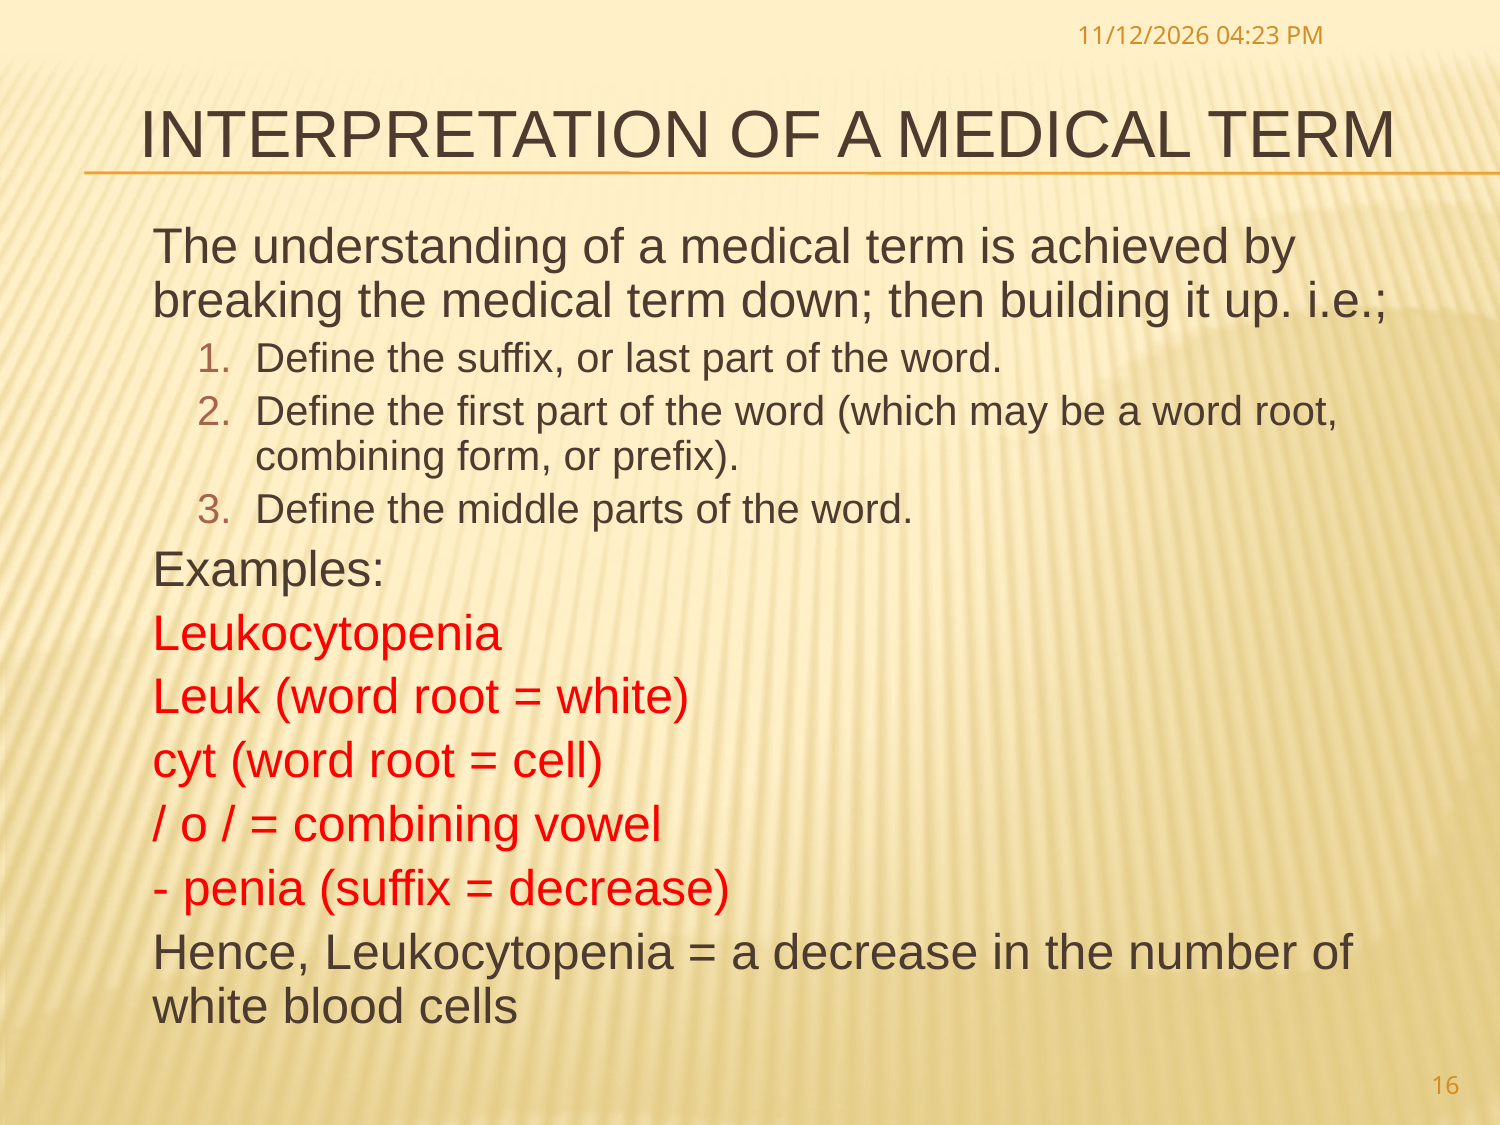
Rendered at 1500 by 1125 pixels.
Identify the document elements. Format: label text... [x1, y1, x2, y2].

title Interpretation of a medical term [125, 75, 1425, 188]
list The understanding of a medical term is achieved by breaking the medical term down; then building it up. i.e.; Define the suffix, or last part of the word. Define the first part of the word (which may be a word root, combining form, or prefix). Define the middle parts of the word. Examples: Leukocytopenia Leuk (word root = white) cyt (word root = cell) / o / = combining vowel - penia (suffix = decrease) Hence, Leukocytopenia = a decrease in the number of white blood cells [137, 212, 1438, 1075]
slide_number 30 أيلول، 18 [1062, 12, 1475, 60]
slide_number 16 [1350, 1061, 1475, 1103]
